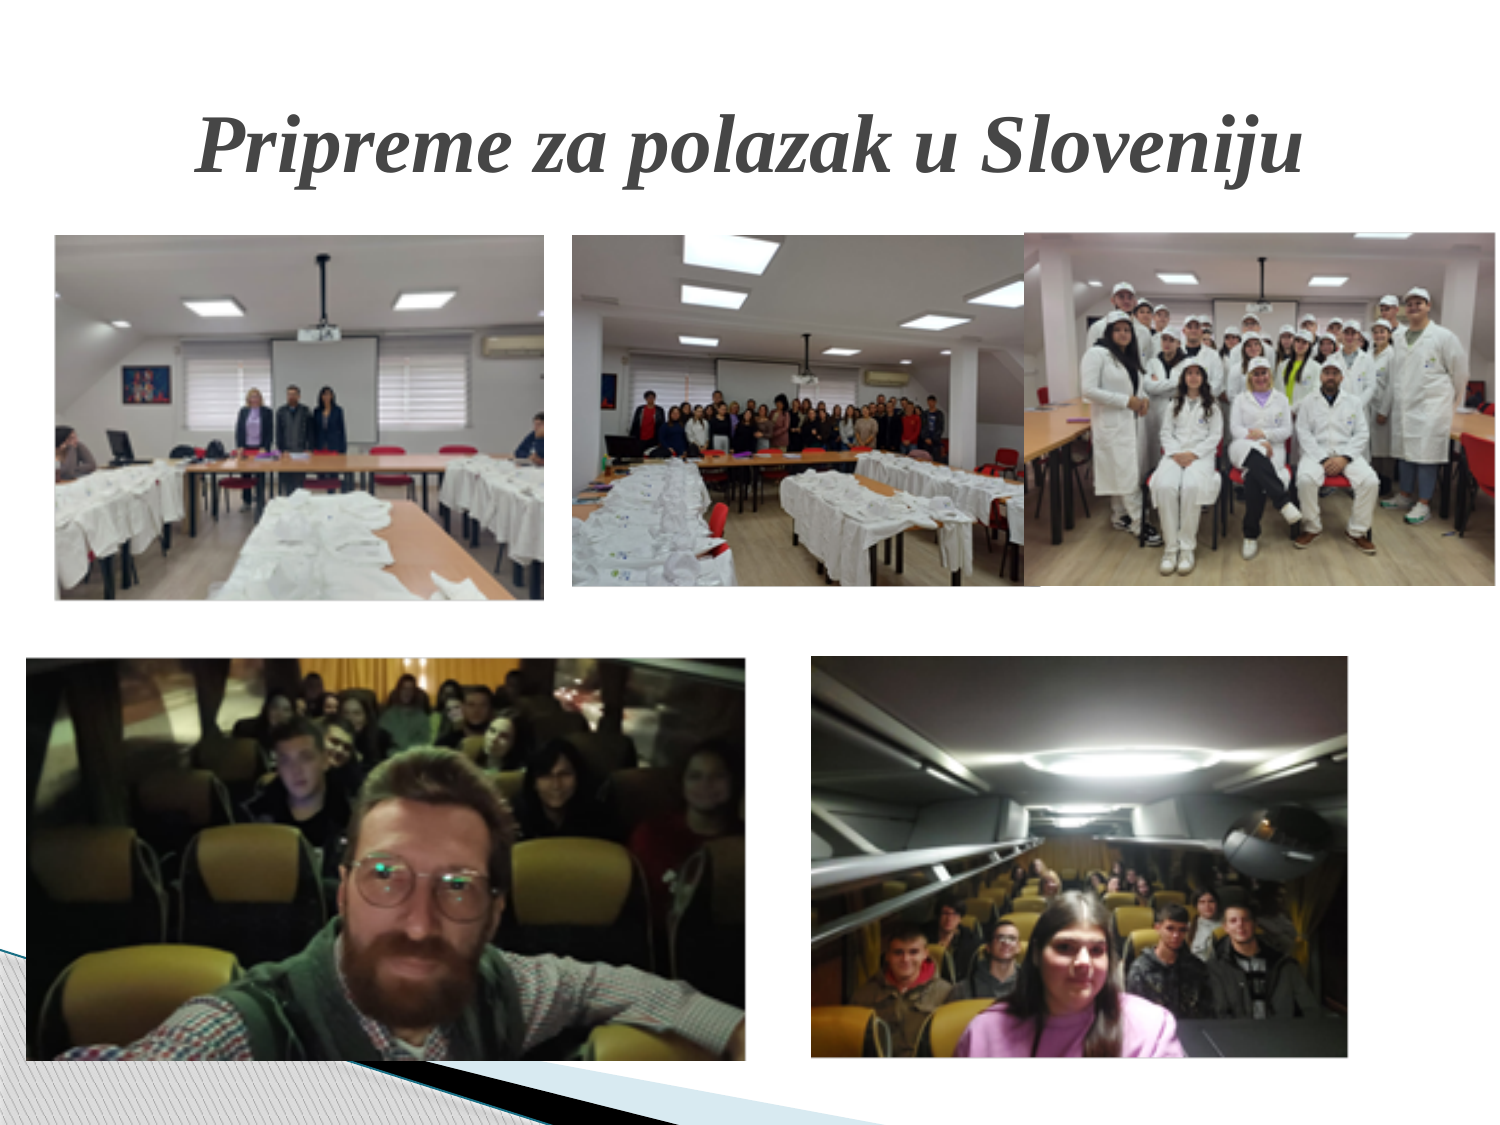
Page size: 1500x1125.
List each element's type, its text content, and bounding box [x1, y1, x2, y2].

picture [811, 656, 1351, 1061]
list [52, 235, 544, 604]
picture [572, 231, 1498, 589]
picture [26, 656, 749, 1061]
title Pripreme za polazak u Sloveniju [75, 45, 1425, 233]
